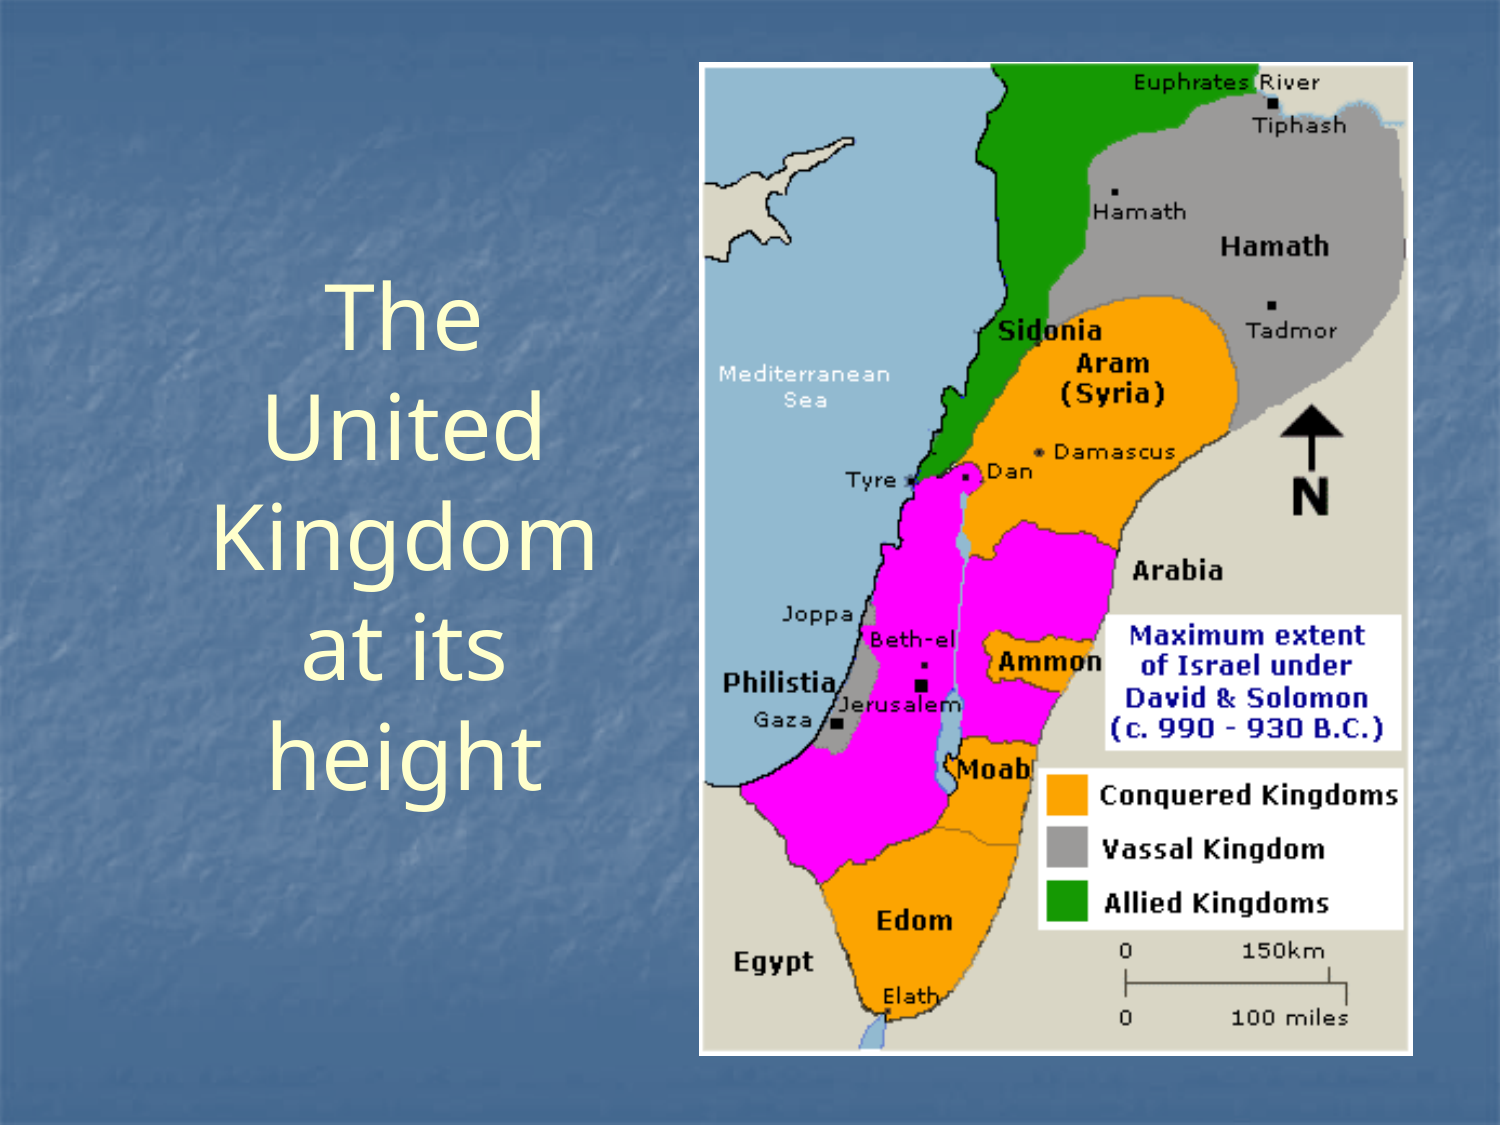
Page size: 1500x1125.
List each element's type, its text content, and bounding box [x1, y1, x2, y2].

title The United Kingdom at its height [174, 249, 626, 818]
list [699, 62, 1413, 1056]
